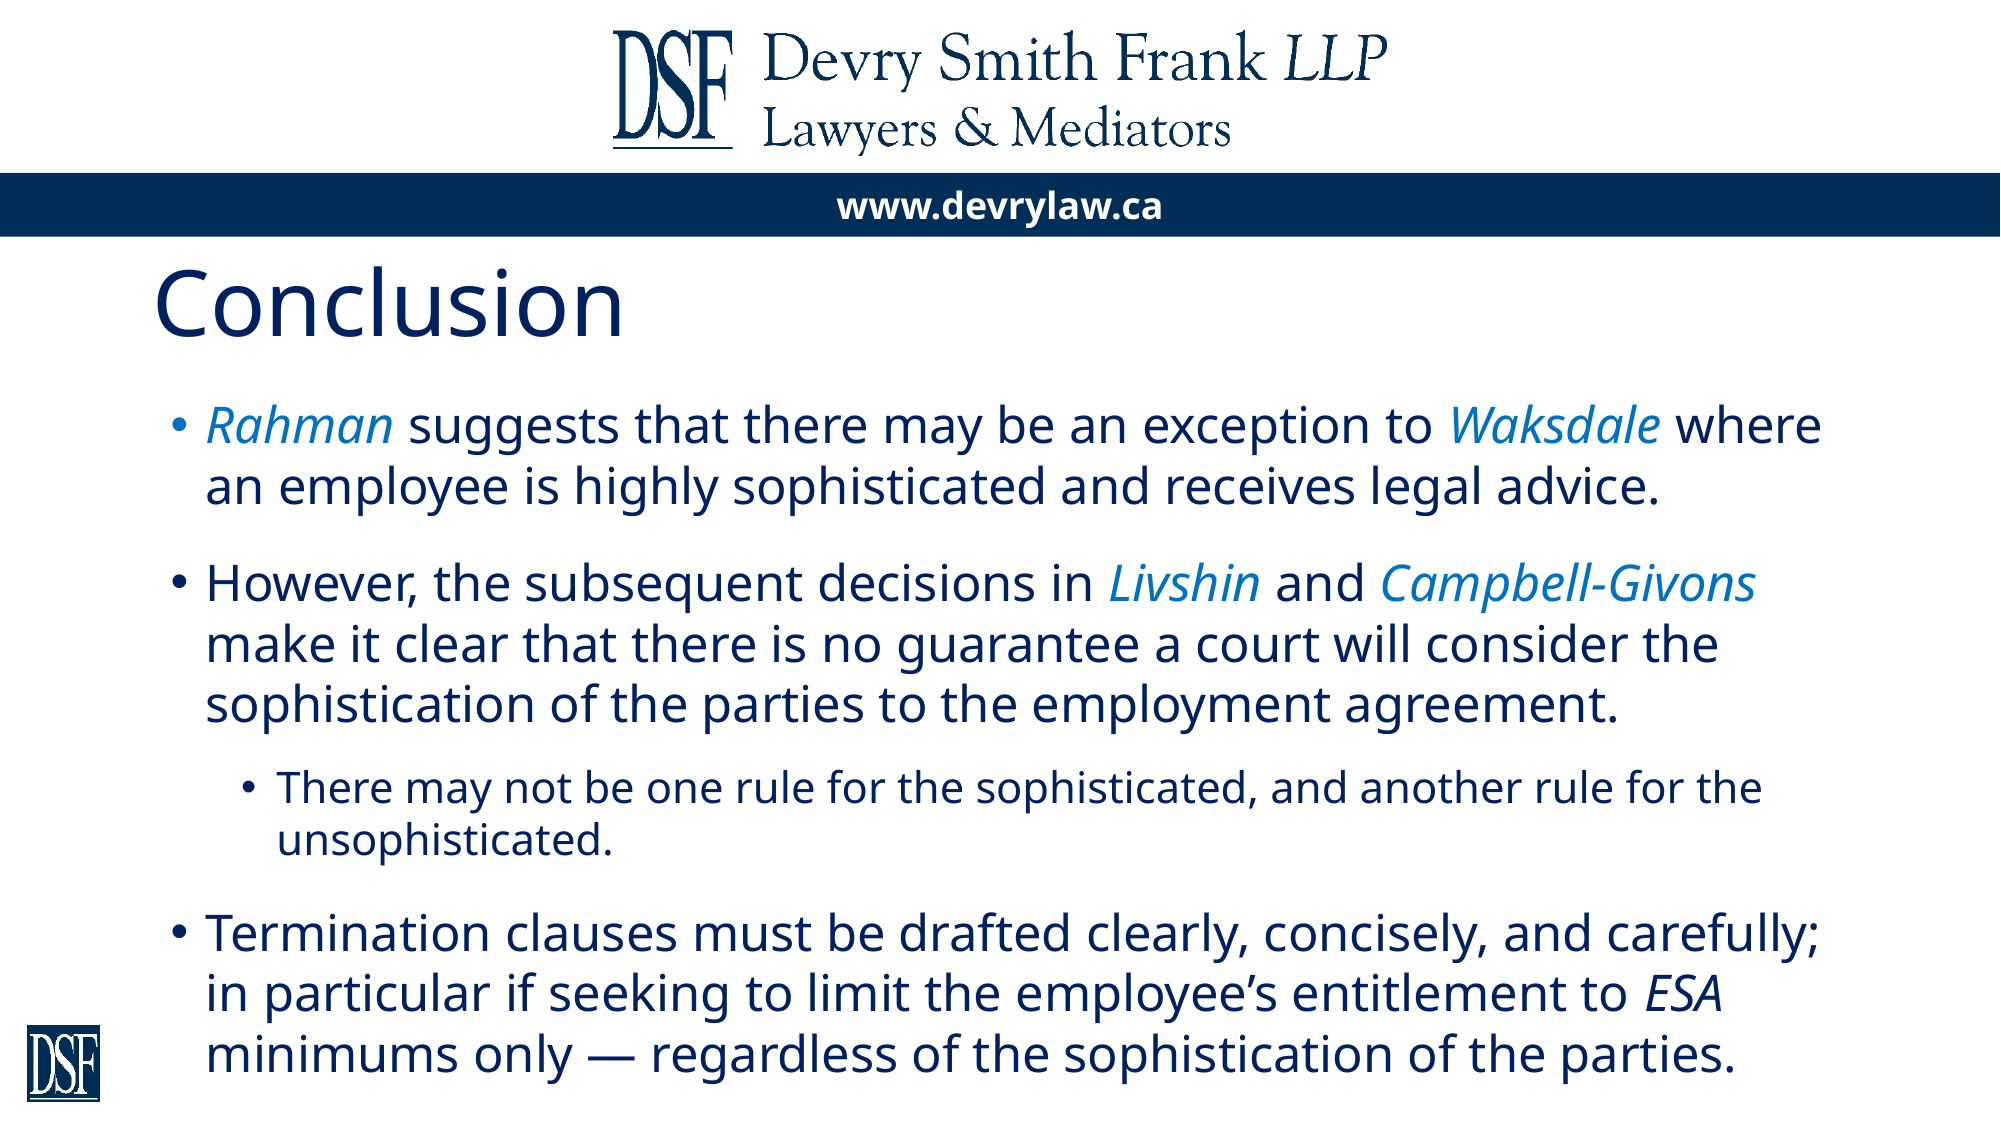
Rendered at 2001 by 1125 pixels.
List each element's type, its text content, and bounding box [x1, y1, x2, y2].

picture [27, 1025, 100, 1102]
list Rahman suggests that there may be an exception to Waksdale where an employee is highly sophisticated and receives legal advice. However, the subsequent decisions in Livshin and Campbell-Givons make it clear that there is no guarantee a court will consider the sophistication of the parties to the employment agreement. There may not be one rule for the sophisticated, and another rule for the unsophisticated. Termination clauses must be drafted clearly, concisely, and carefully; in particular if seeking to limit the employee’s entitlement to ESA minimums only — regardless of the sophistication of the parties. [155, 385, 1840, 1101]
picture [613, 30, 1387, 156]
title Conclusion [137, 245, 1863, 368]
